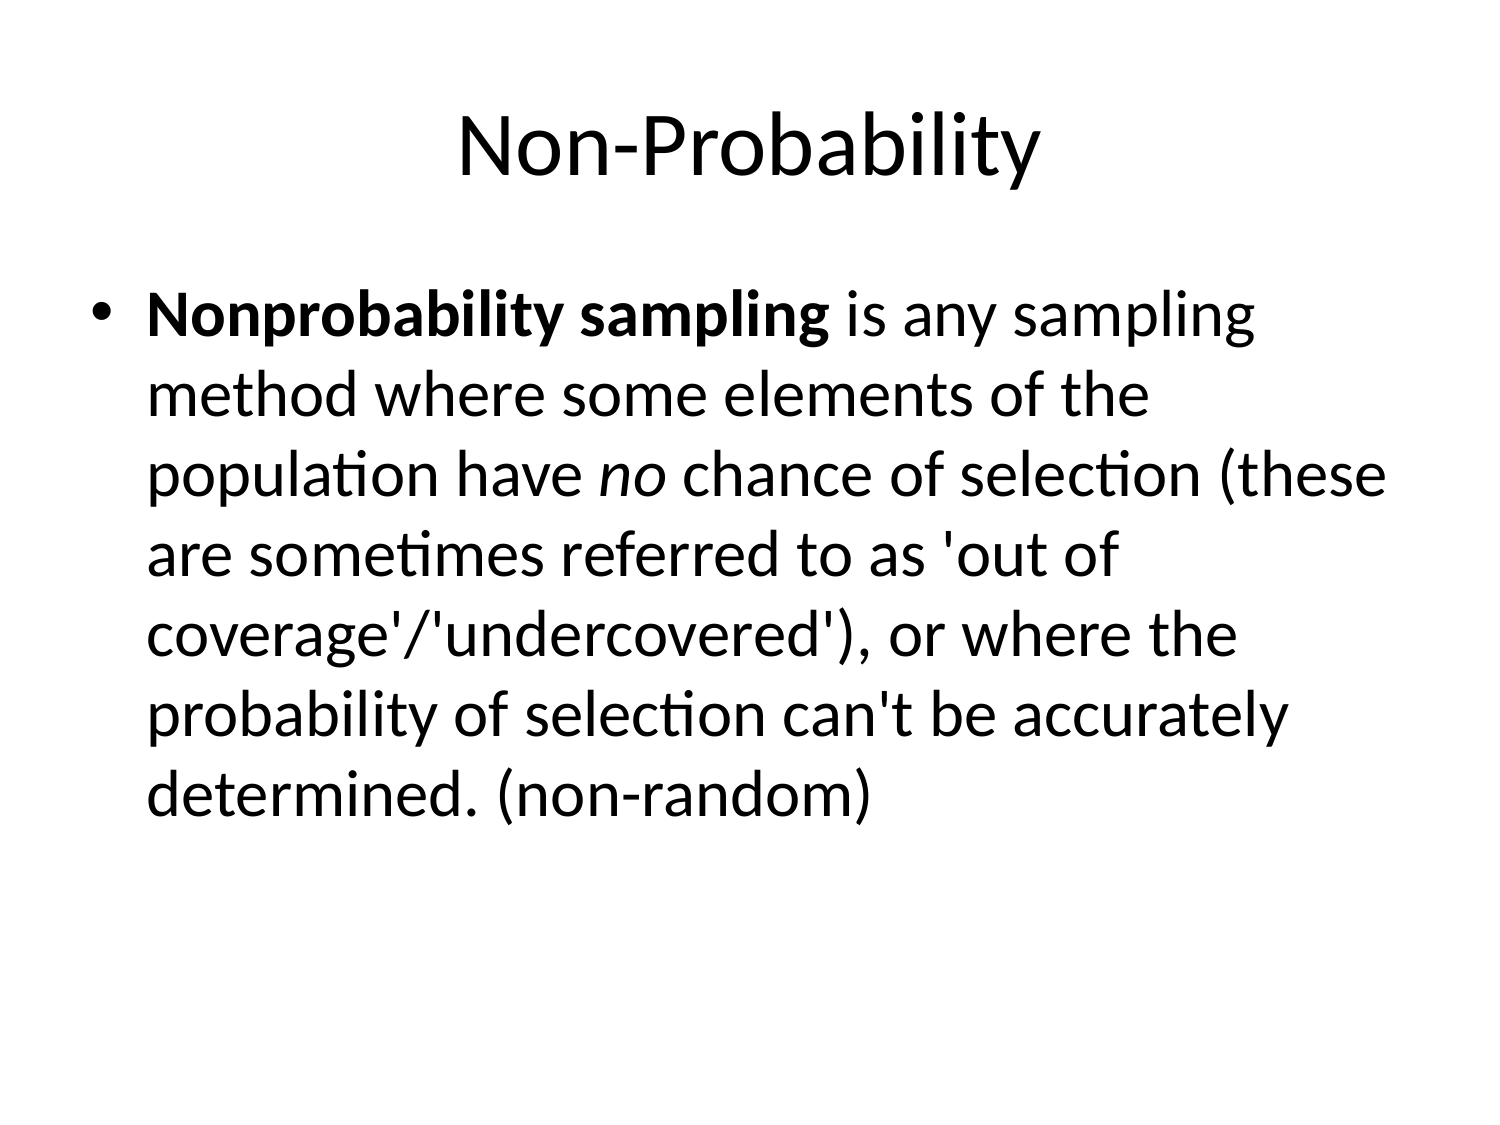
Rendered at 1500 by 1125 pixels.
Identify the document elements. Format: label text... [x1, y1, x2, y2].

title Non-Probability [75, 45, 1425, 233]
list Nonprobability sampling is any sampling method where some elements of the population have no chance of selection (these are sometimes referred to as 'out of coverage'/'undercovered'), or where the probability of selection can't be accurately determined. (non-random) [75, 262, 1425, 1005]
